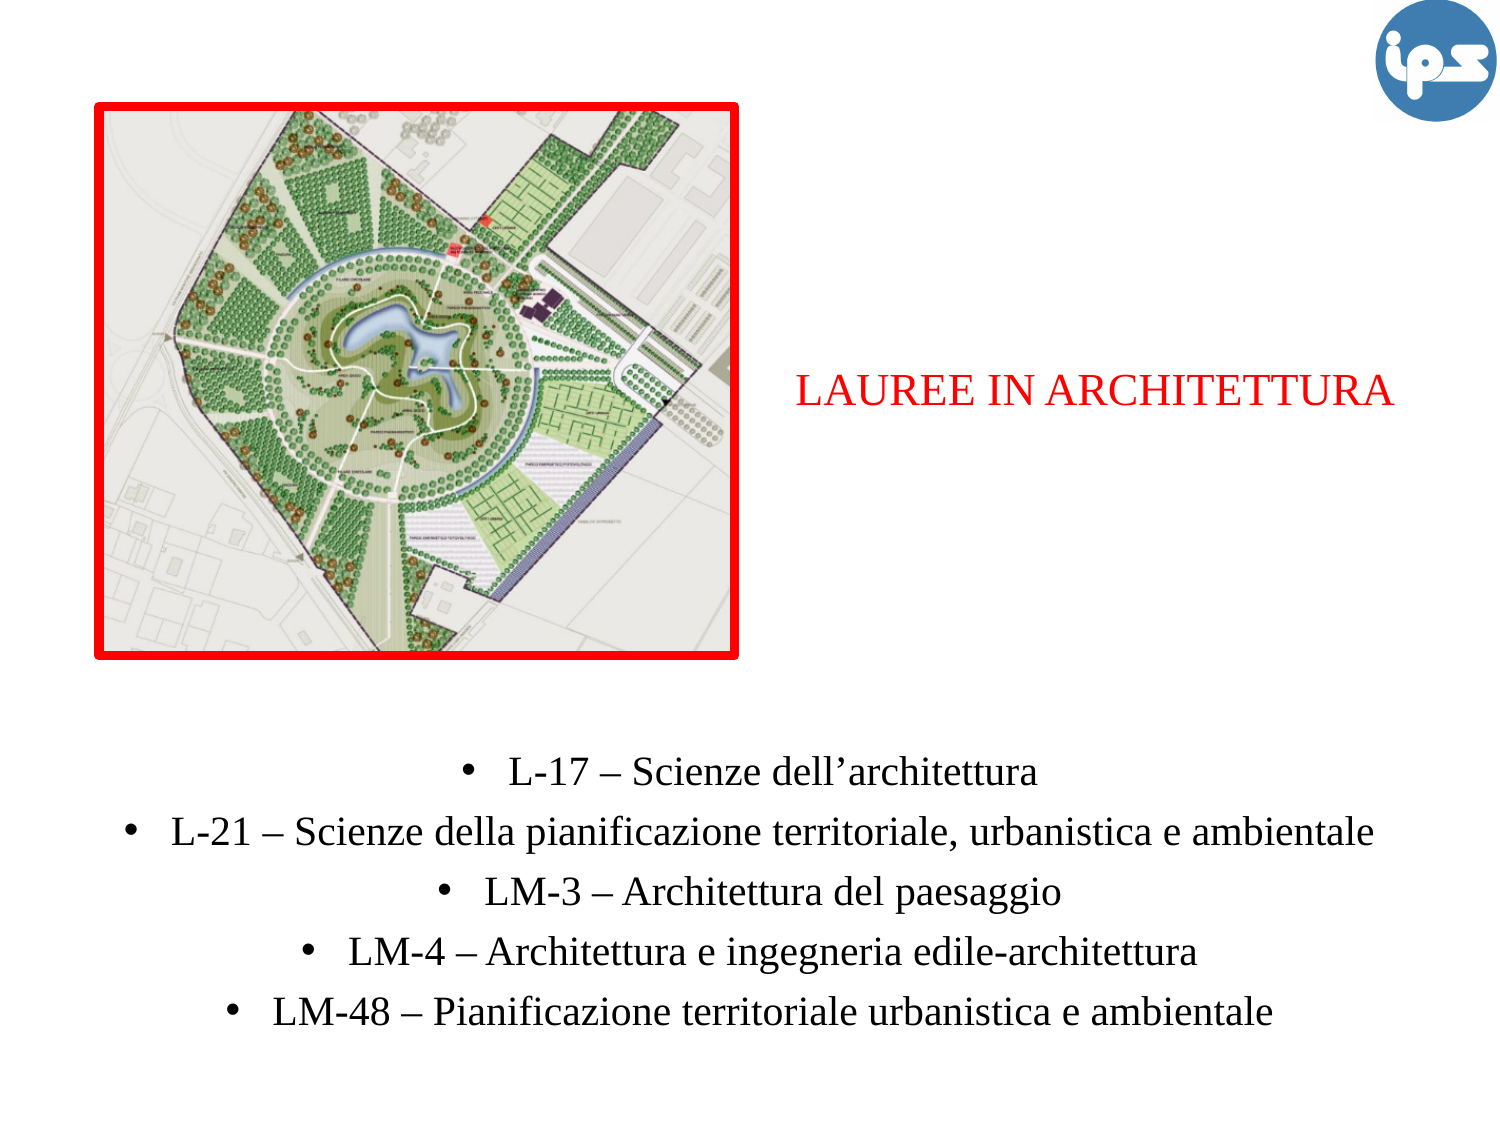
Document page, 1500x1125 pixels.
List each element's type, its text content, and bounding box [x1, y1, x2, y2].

text_box L-17 – Scienze dell’architettura L-21 – Scienze della pianificazione territoriale, urbanistica e ambientale LM-3 – Architettura del paesaggio LM-4 – Architettura e ingegneria edile-architettura LM-48 – Pianificazione territoriale urbanistica e ambientale [109, 726, 1391, 1042]
picture [1372, 0, 1500, 123]
picture [103, 110, 730, 651]
text_box LAUREE IN ARCHITETTURA [739, 336, 1500, 423]
